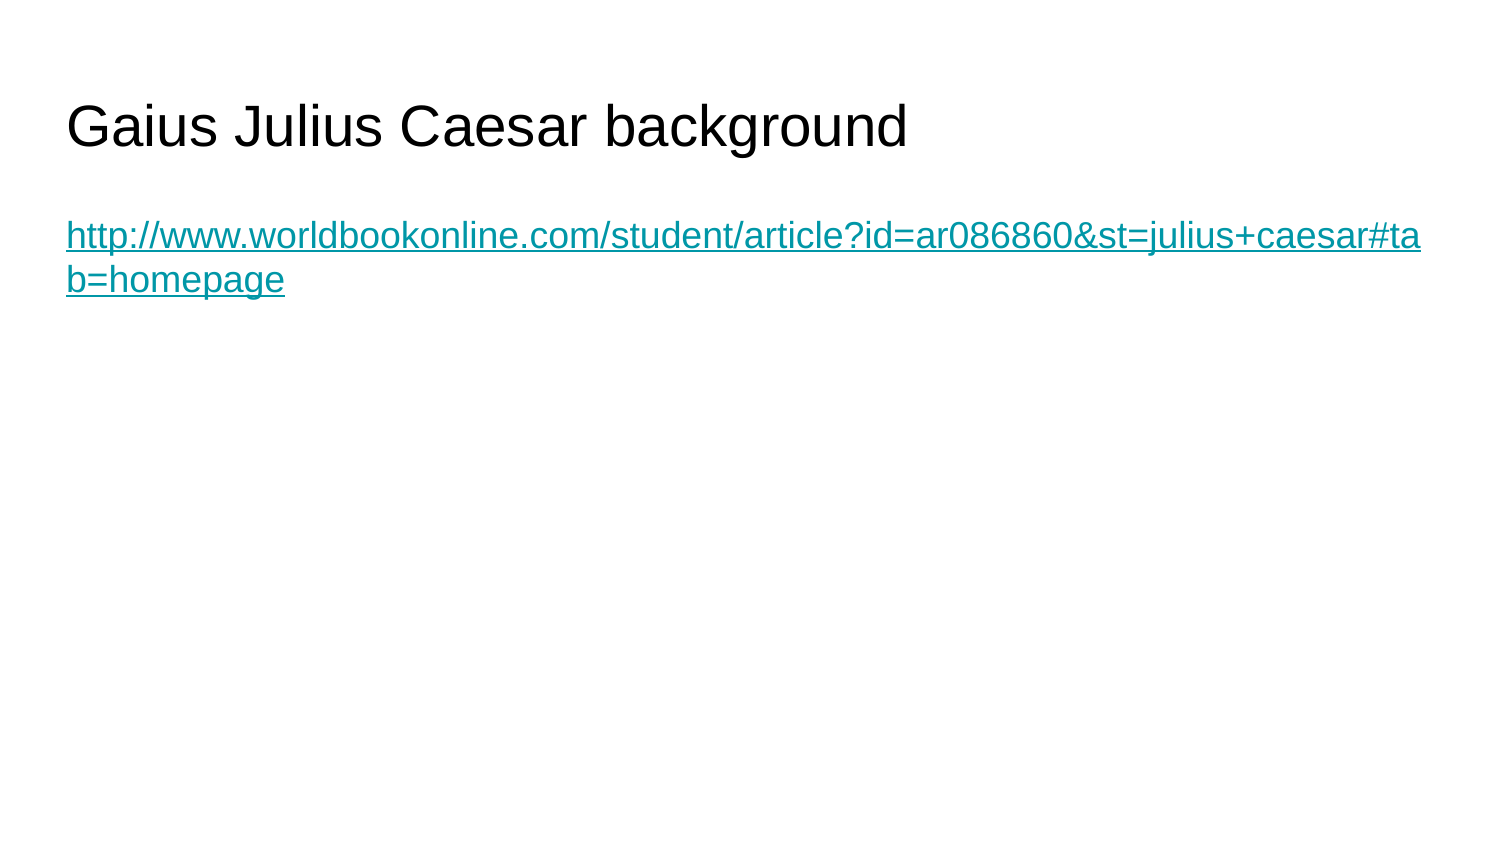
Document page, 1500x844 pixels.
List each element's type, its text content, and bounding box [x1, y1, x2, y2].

title Gaius Julius Caesar background [51, 72, 1449, 167]
list http://www.worldbookonline.com/student/article?id=ar086860&st=julius+caesar#tab=homepage [51, 189, 1449, 750]
